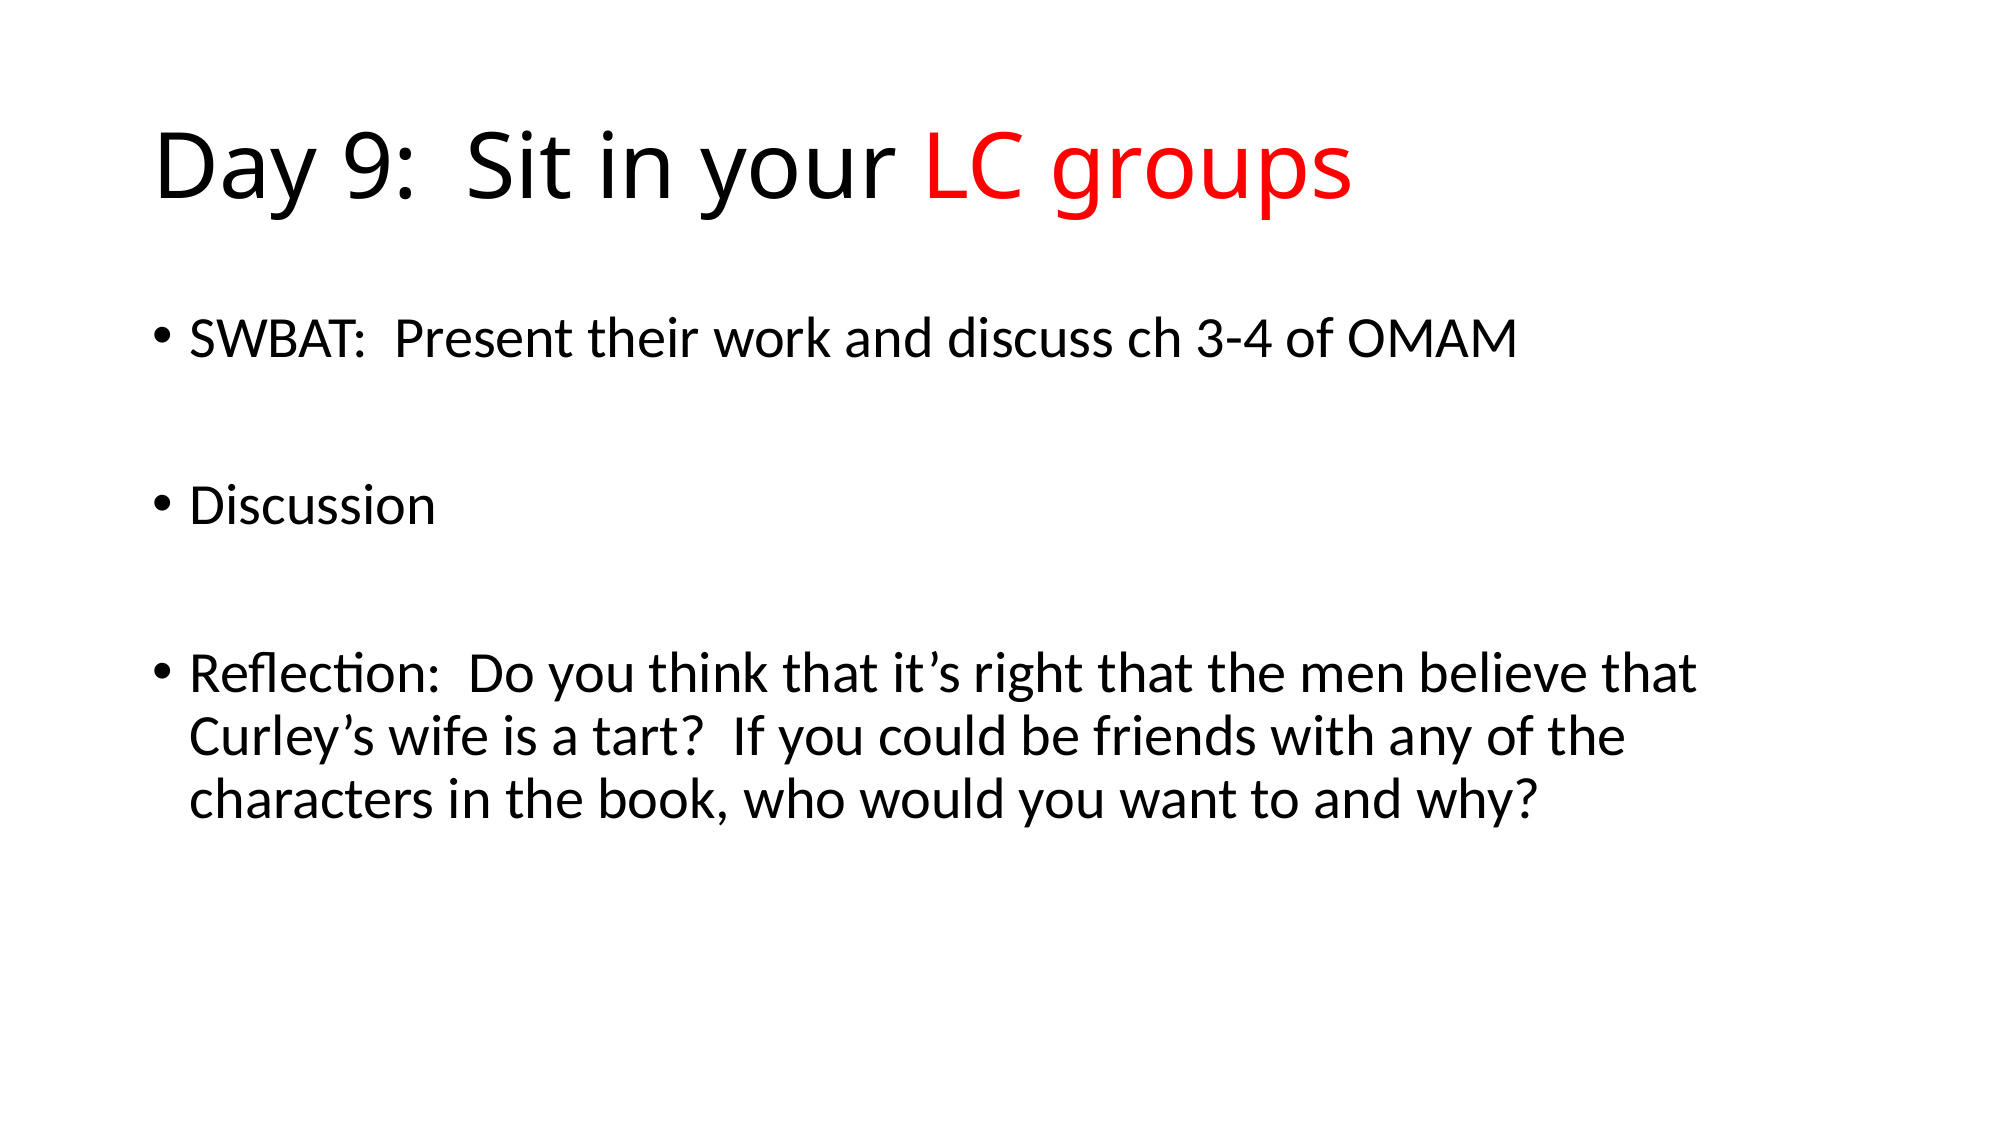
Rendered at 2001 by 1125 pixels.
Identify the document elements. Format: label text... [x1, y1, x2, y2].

list SWBAT: Present their work and discuss ch 3-4 of OMAM Discussion Reflection: Do you think that it’s right that the men believe that Curley’s wife is a tart? If you could be friends with any of the characters in the book, who would you want to and why? [137, 299, 1863, 1014]
title Day 9: Sit in your LC groups [137, 59, 1863, 278]
